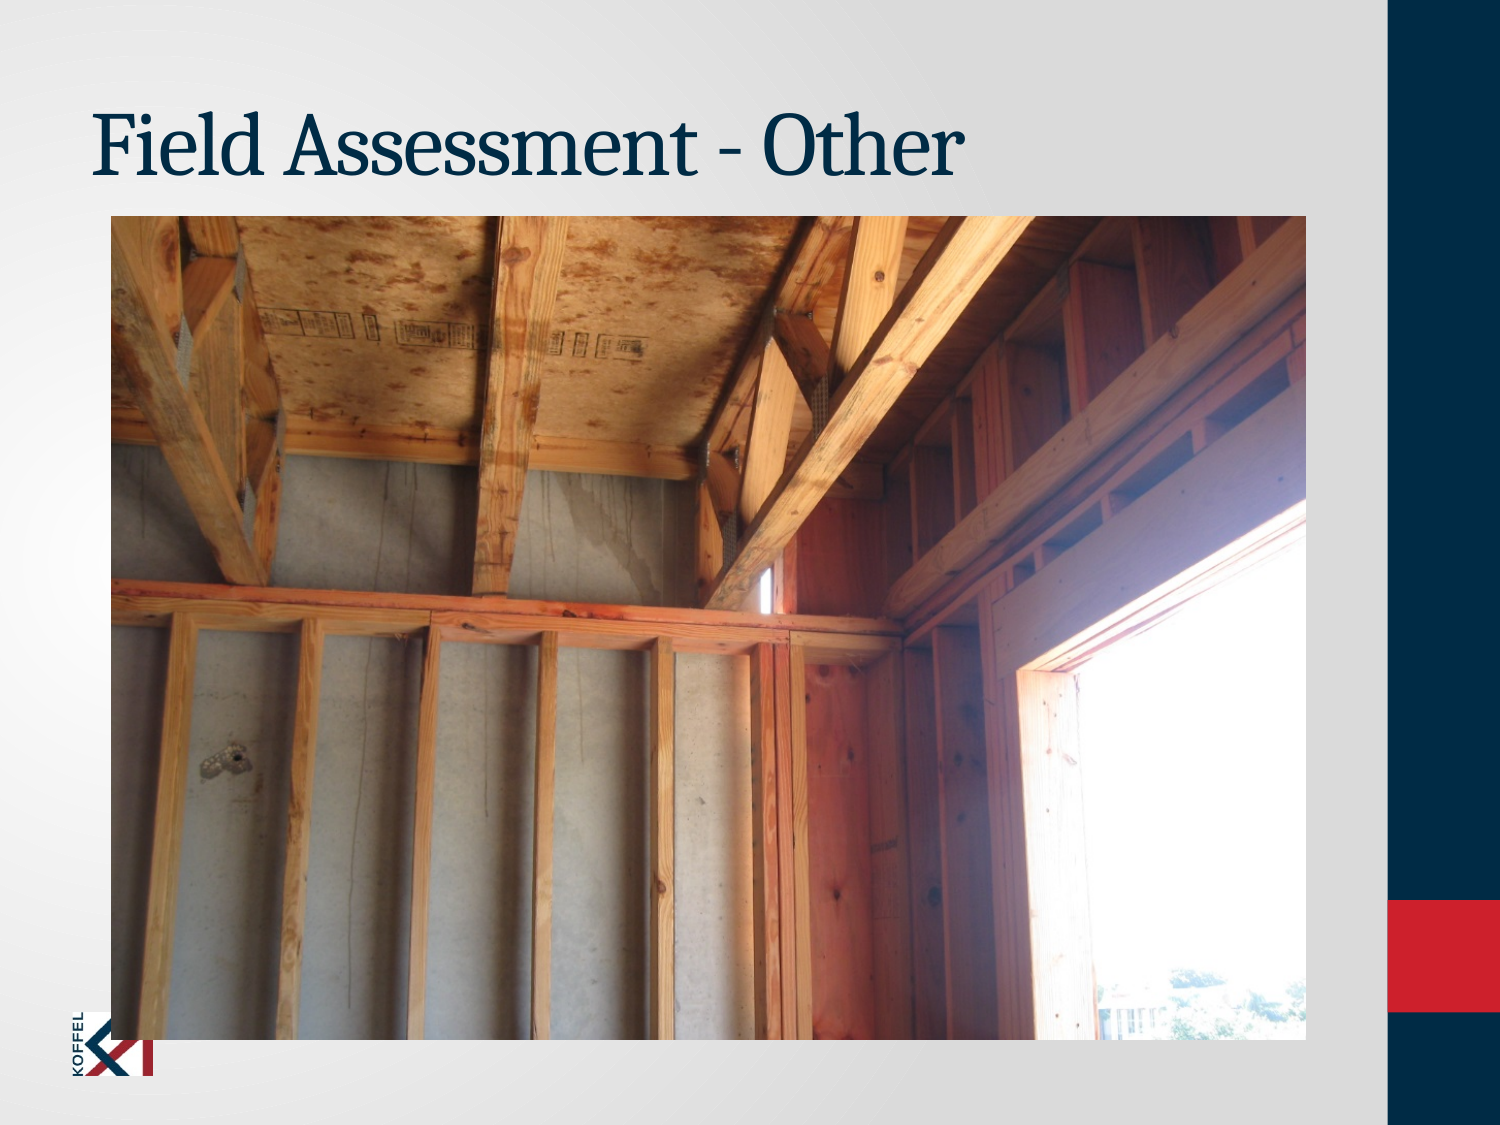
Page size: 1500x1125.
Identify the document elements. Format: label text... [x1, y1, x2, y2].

title Field Assessment - Other [75, 45, 1325, 233]
picture [72, 216, 1306, 1076]
